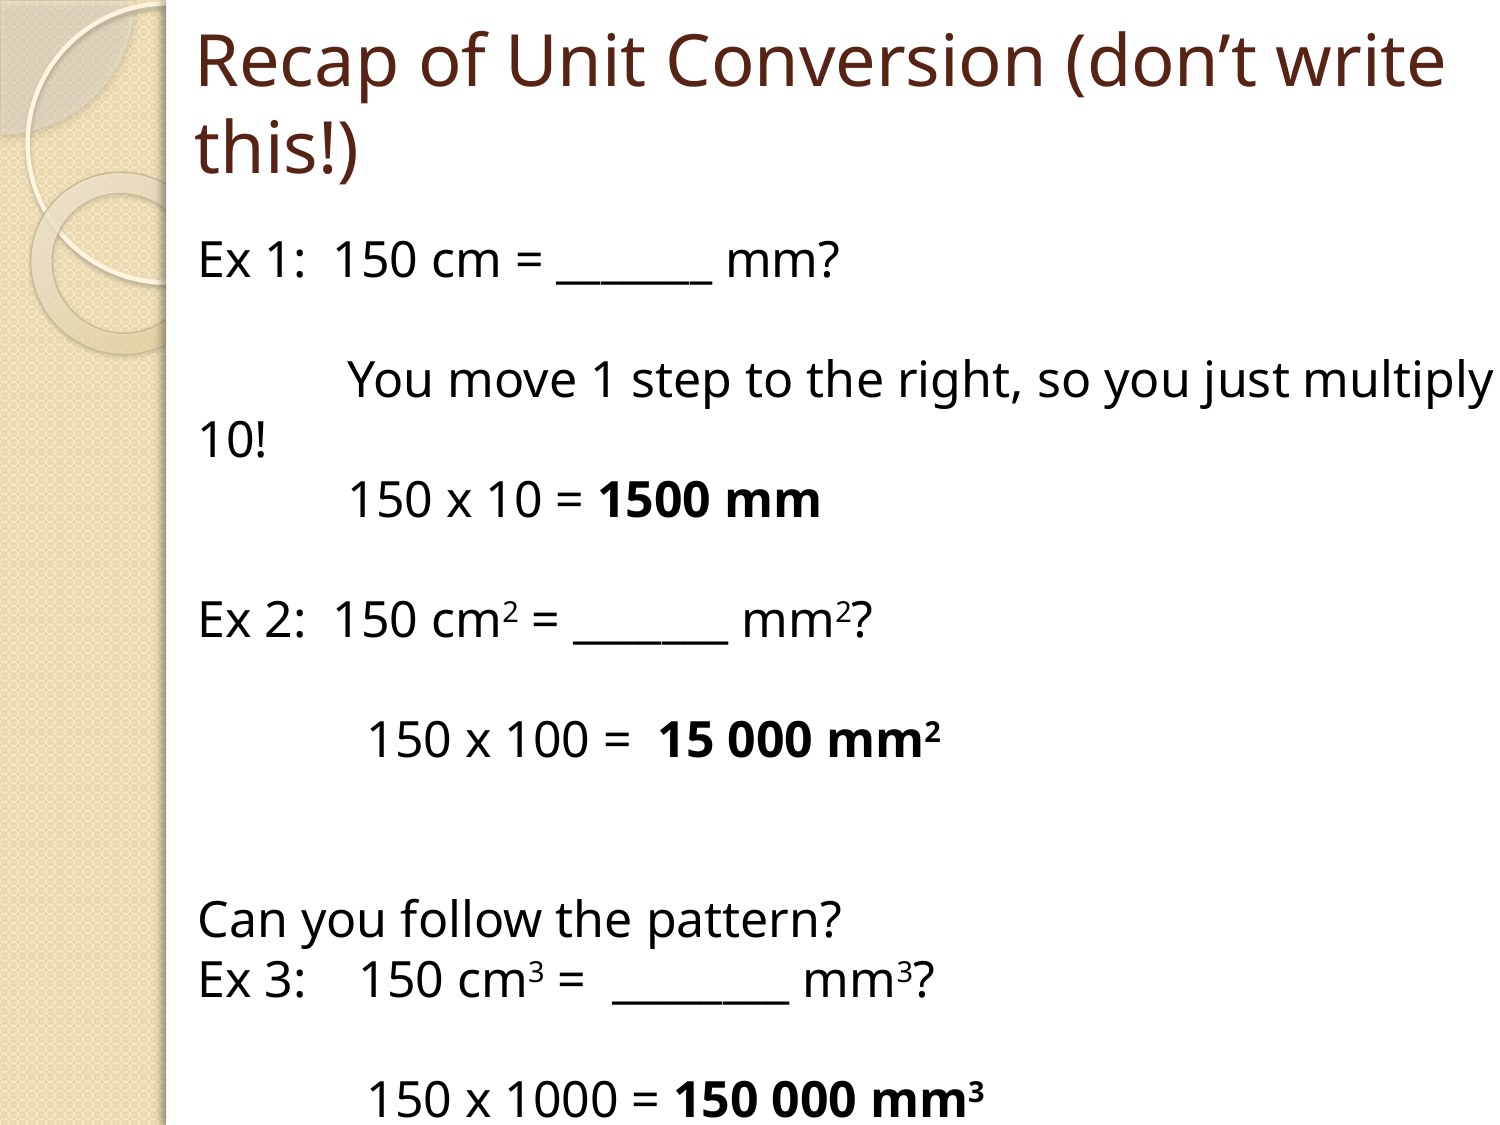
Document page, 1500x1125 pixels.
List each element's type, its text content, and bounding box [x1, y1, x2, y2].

title Recap of Unit Conversion (don’t write this!) [179, 7, 1500, 195]
text_box Ex 1: 150 cm = _______ mm? You move 1 step to the right, so you just multiply by 10! 150 x 10 = 1500 mm Ex 2: 150 cm2 = _______ mm2? 150 x 100 = 15 000 mm2 Can you follow the pattern? Ex 3: 150 cm3 = ________ mm3? 150 x 1000 = 150 000 mm3 [182, 219, 1500, 1125]
